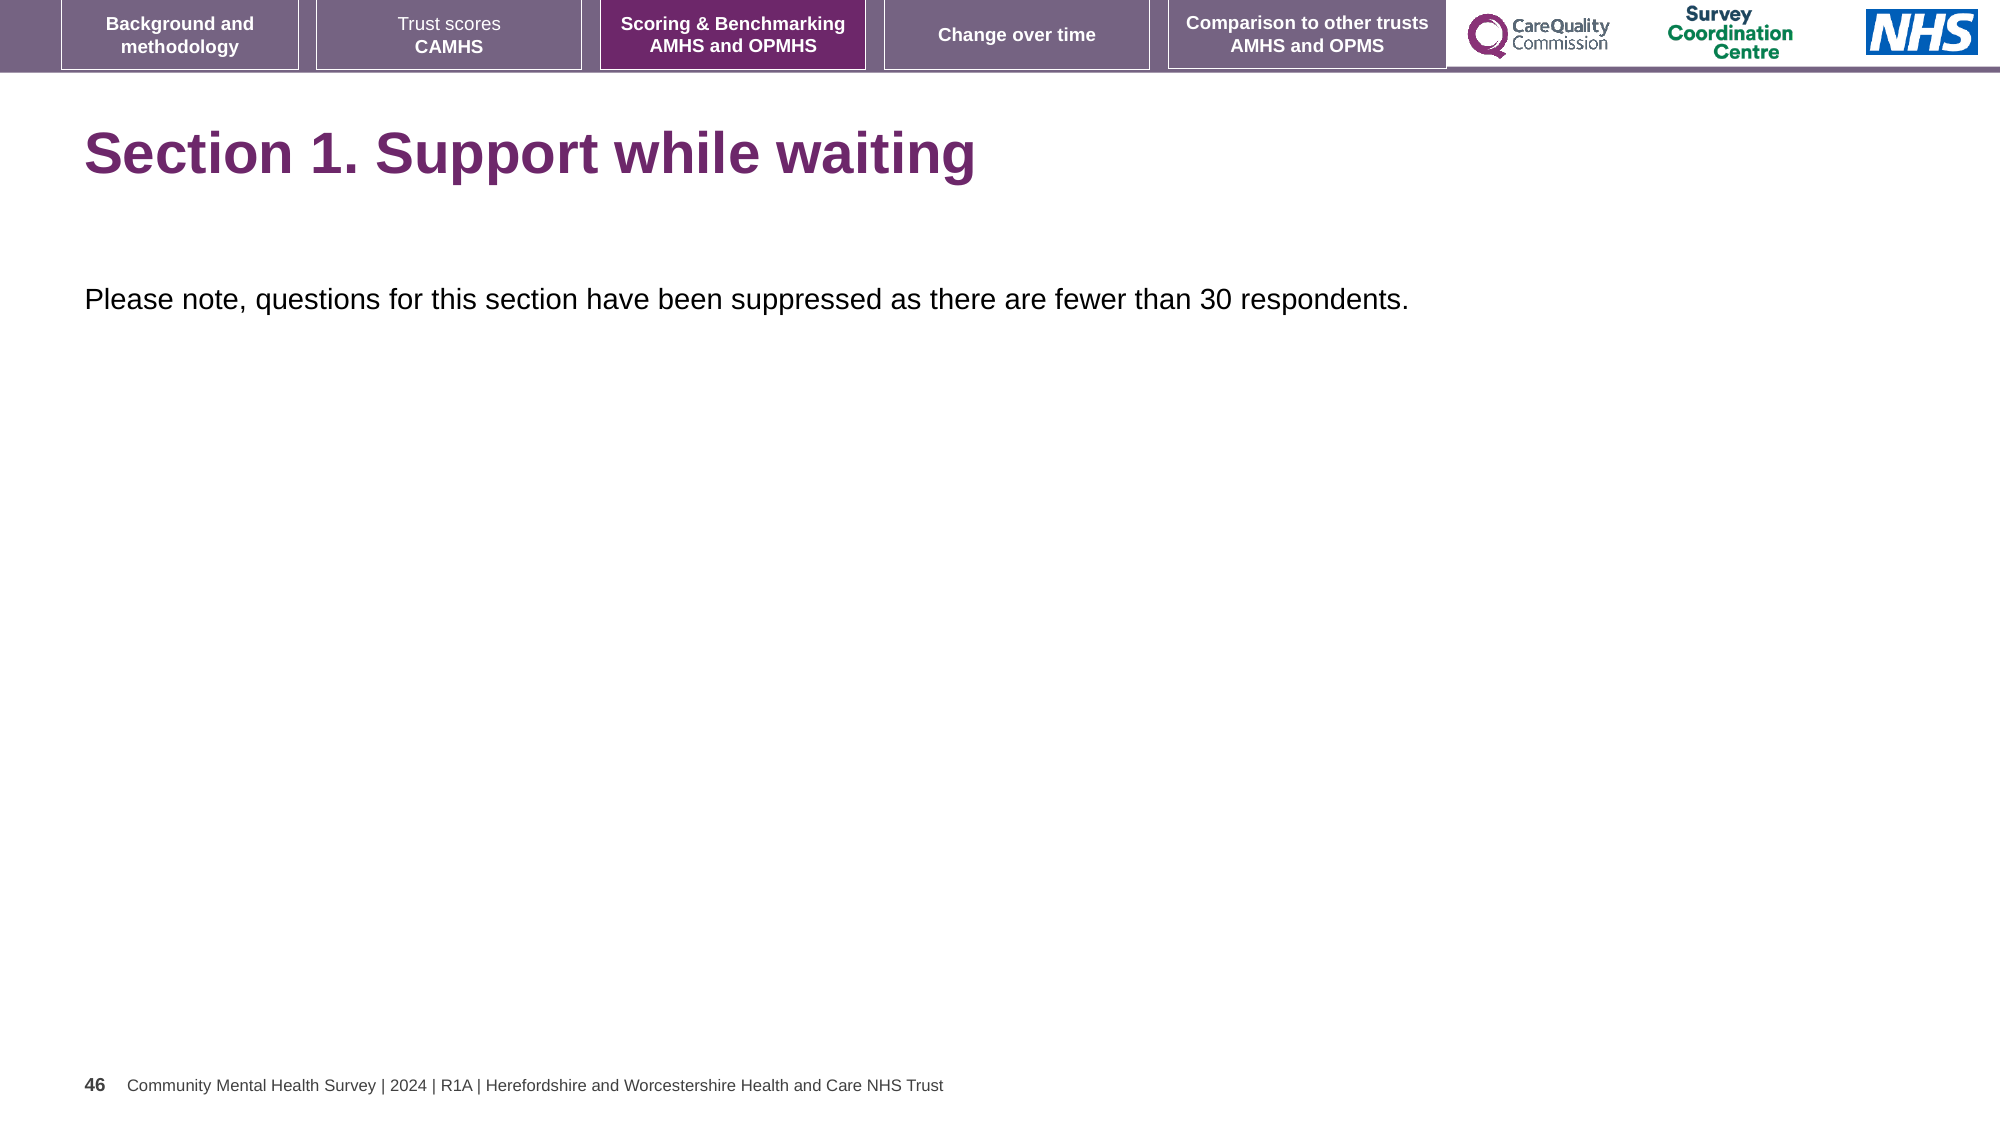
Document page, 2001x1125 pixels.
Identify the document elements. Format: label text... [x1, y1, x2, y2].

text_box 46 [84, 1065, 122, 1125]
picture [1866, 9, 1978, 55]
picture [1666, 3, 1794, 61]
title Section 1. Support while waiting [69, 100, 1942, 209]
text_box Please note, questions for this section have been suppressed as there are fewer than 30 respondents. [84, 208, 1933, 316]
picture [1467, 13, 1610, 59]
